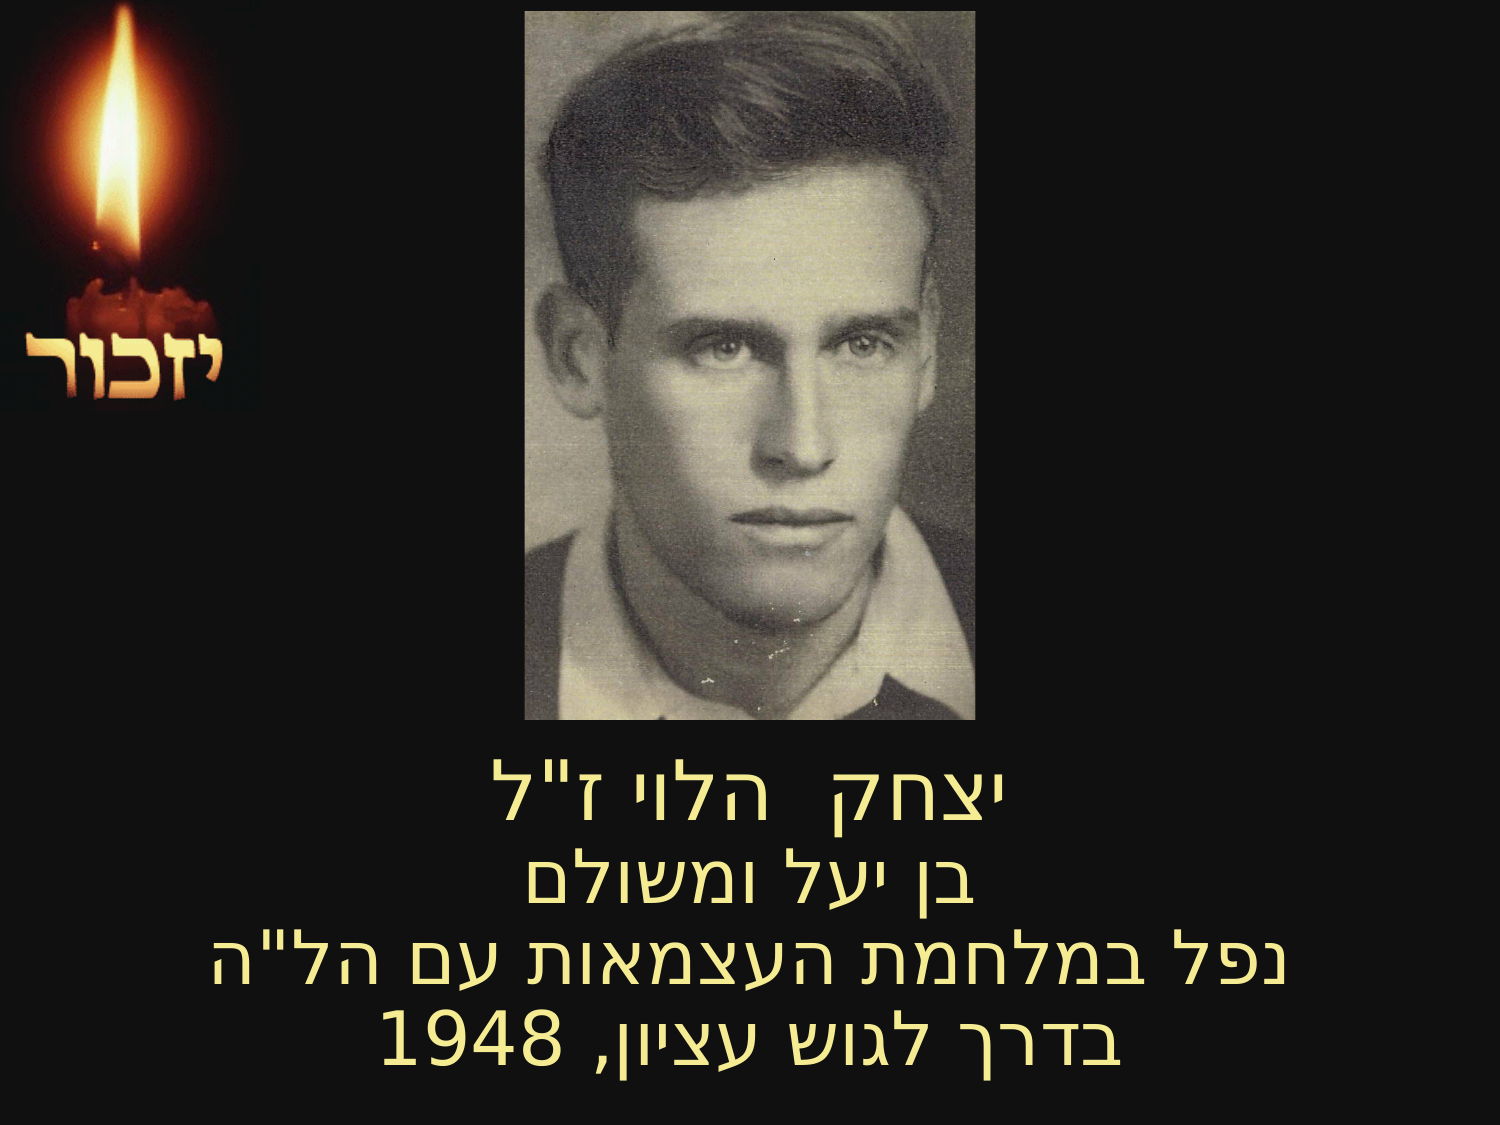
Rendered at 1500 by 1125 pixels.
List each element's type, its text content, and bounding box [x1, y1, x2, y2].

text_box יצחק הלוי ז"ל בן יעל ומשולם נפל במלחמת העצמאות עם הל"ה בדרך לגוש עציון, 1948 [31, 779, 1469, 1090]
picture [524, 11, 976, 720]
picture [0, 0, 260, 411]
